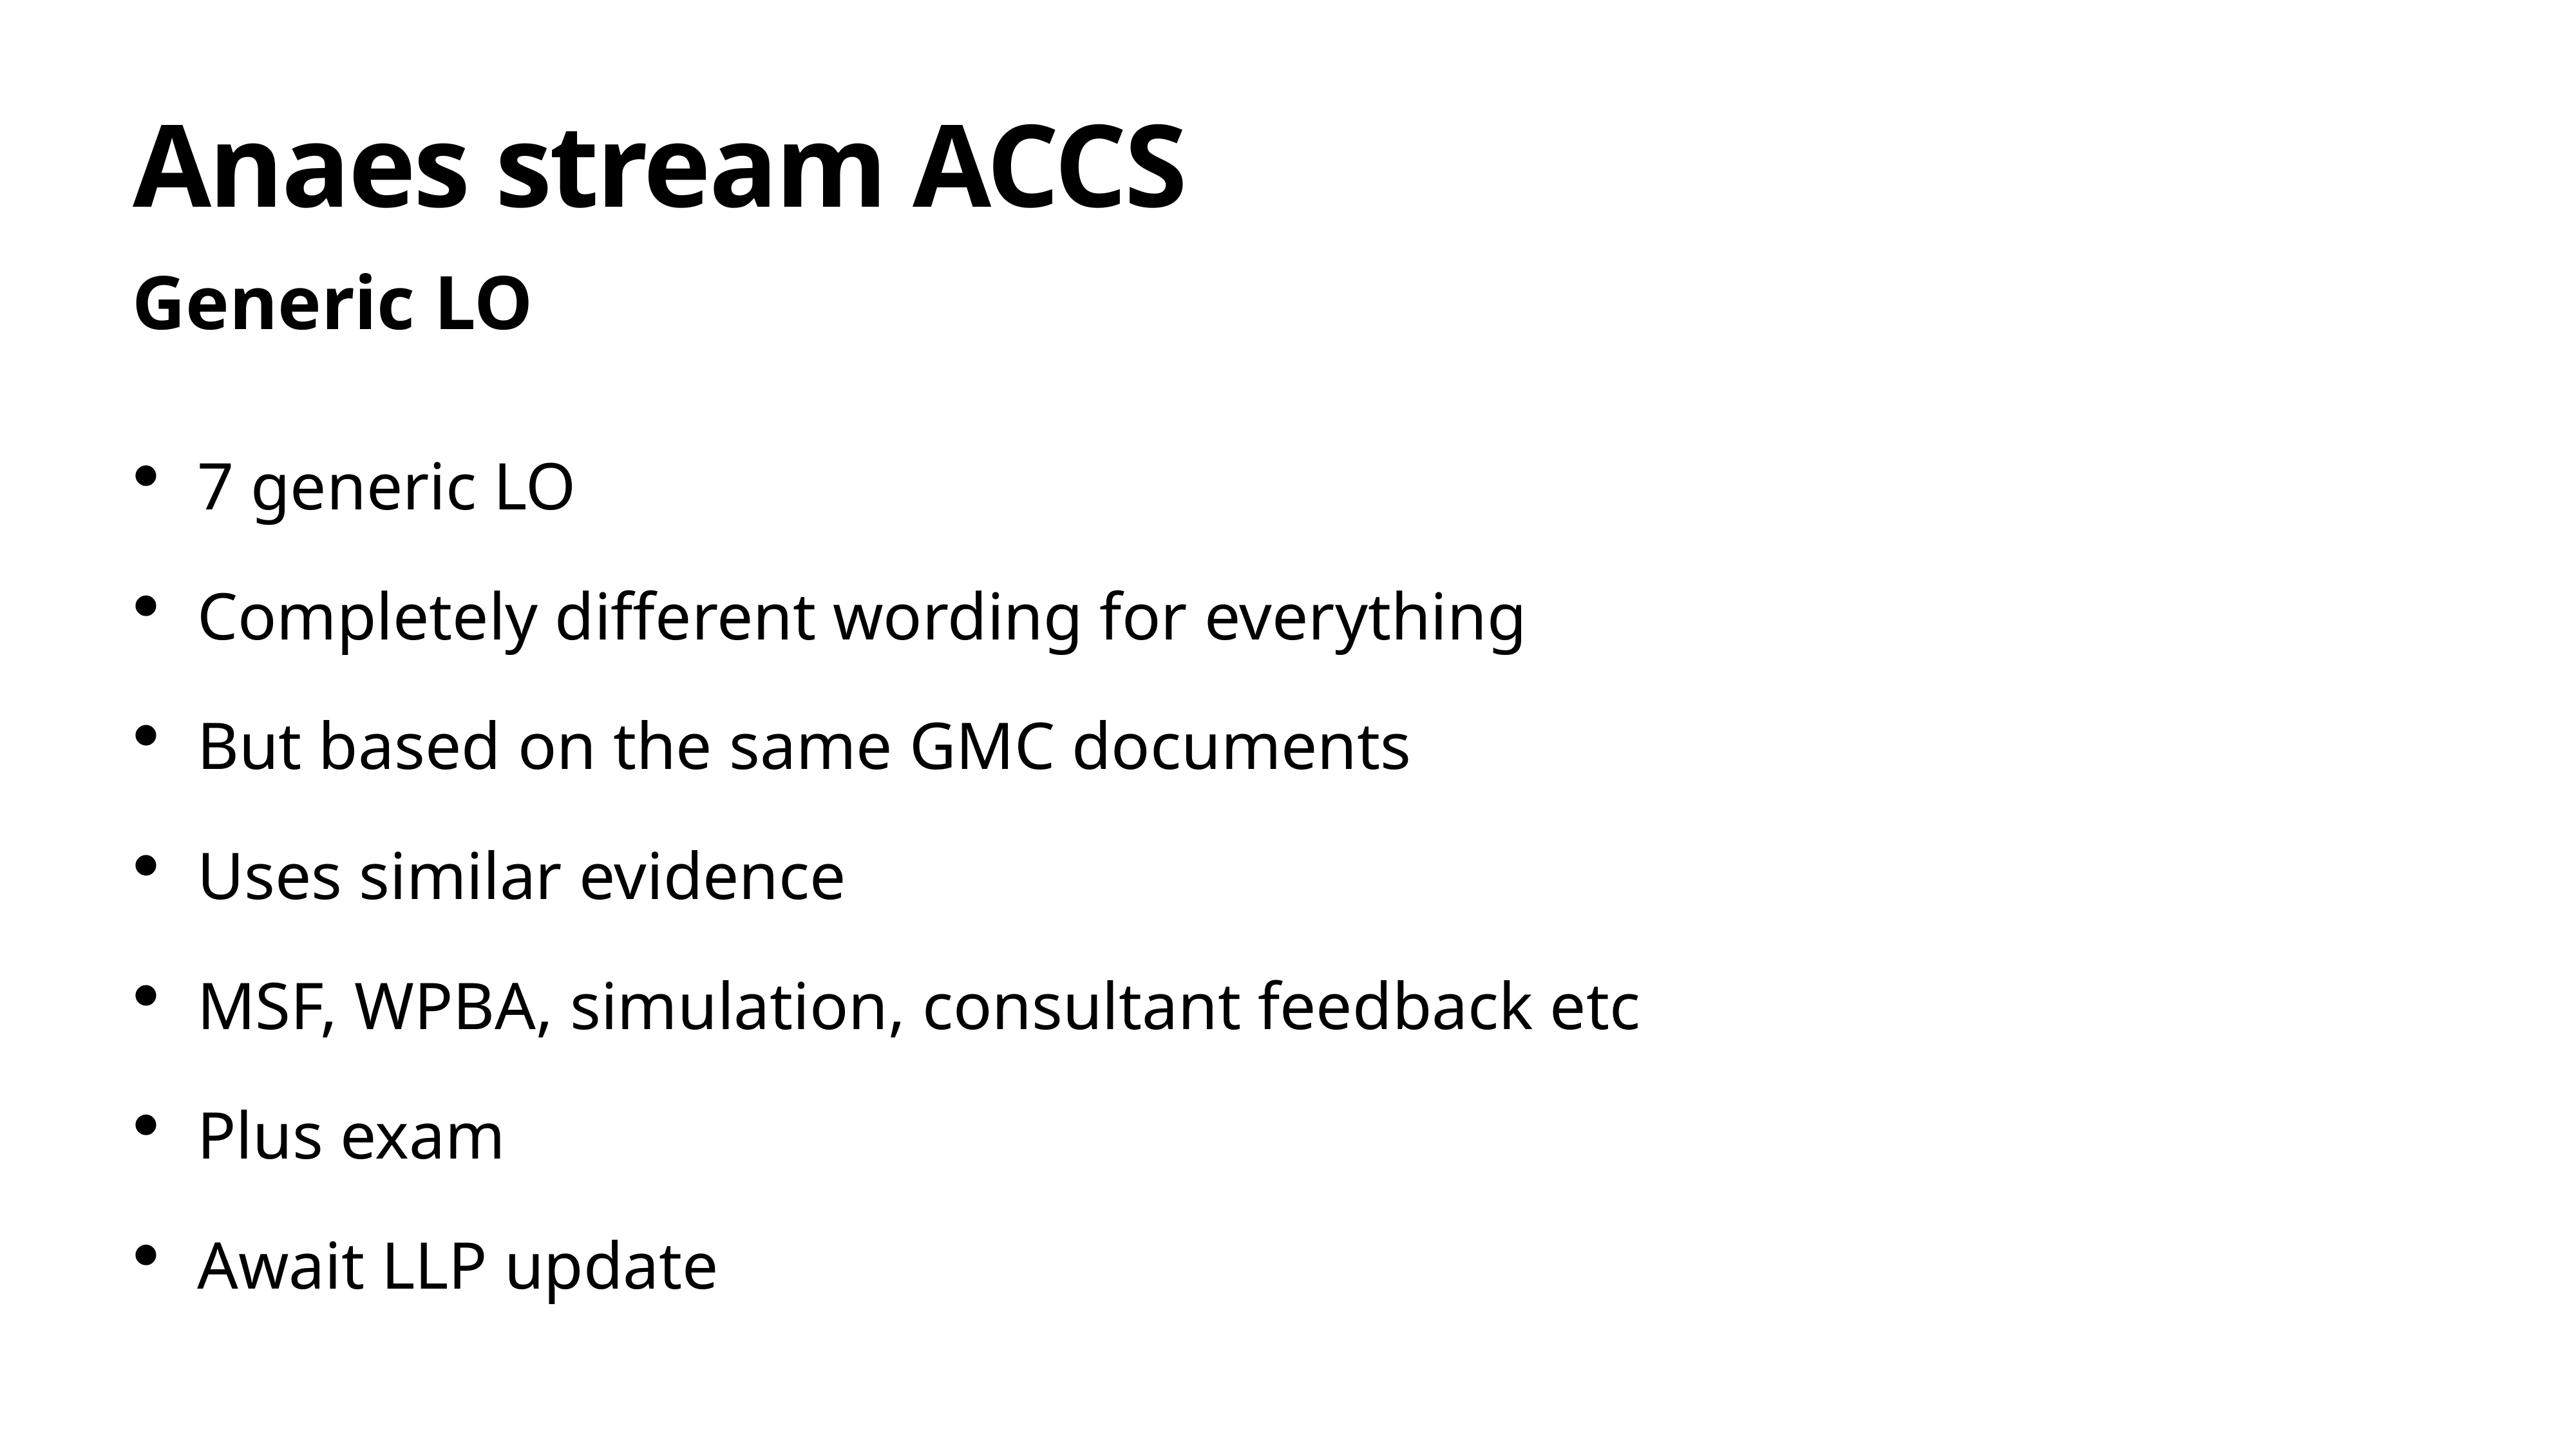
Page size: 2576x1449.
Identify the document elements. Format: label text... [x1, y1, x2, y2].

list Generic LO [127, 250, 2449, 350]
list 7 generic LO Completely different wording for everything But based on the same GMC documents Uses similar evidence MSF, WPBA, simulation, consultant feedback etc Plus exam Await LLP update [127, 448, 2449, 1321]
title Anaes stream ACCS [127, 113, 2449, 250]
